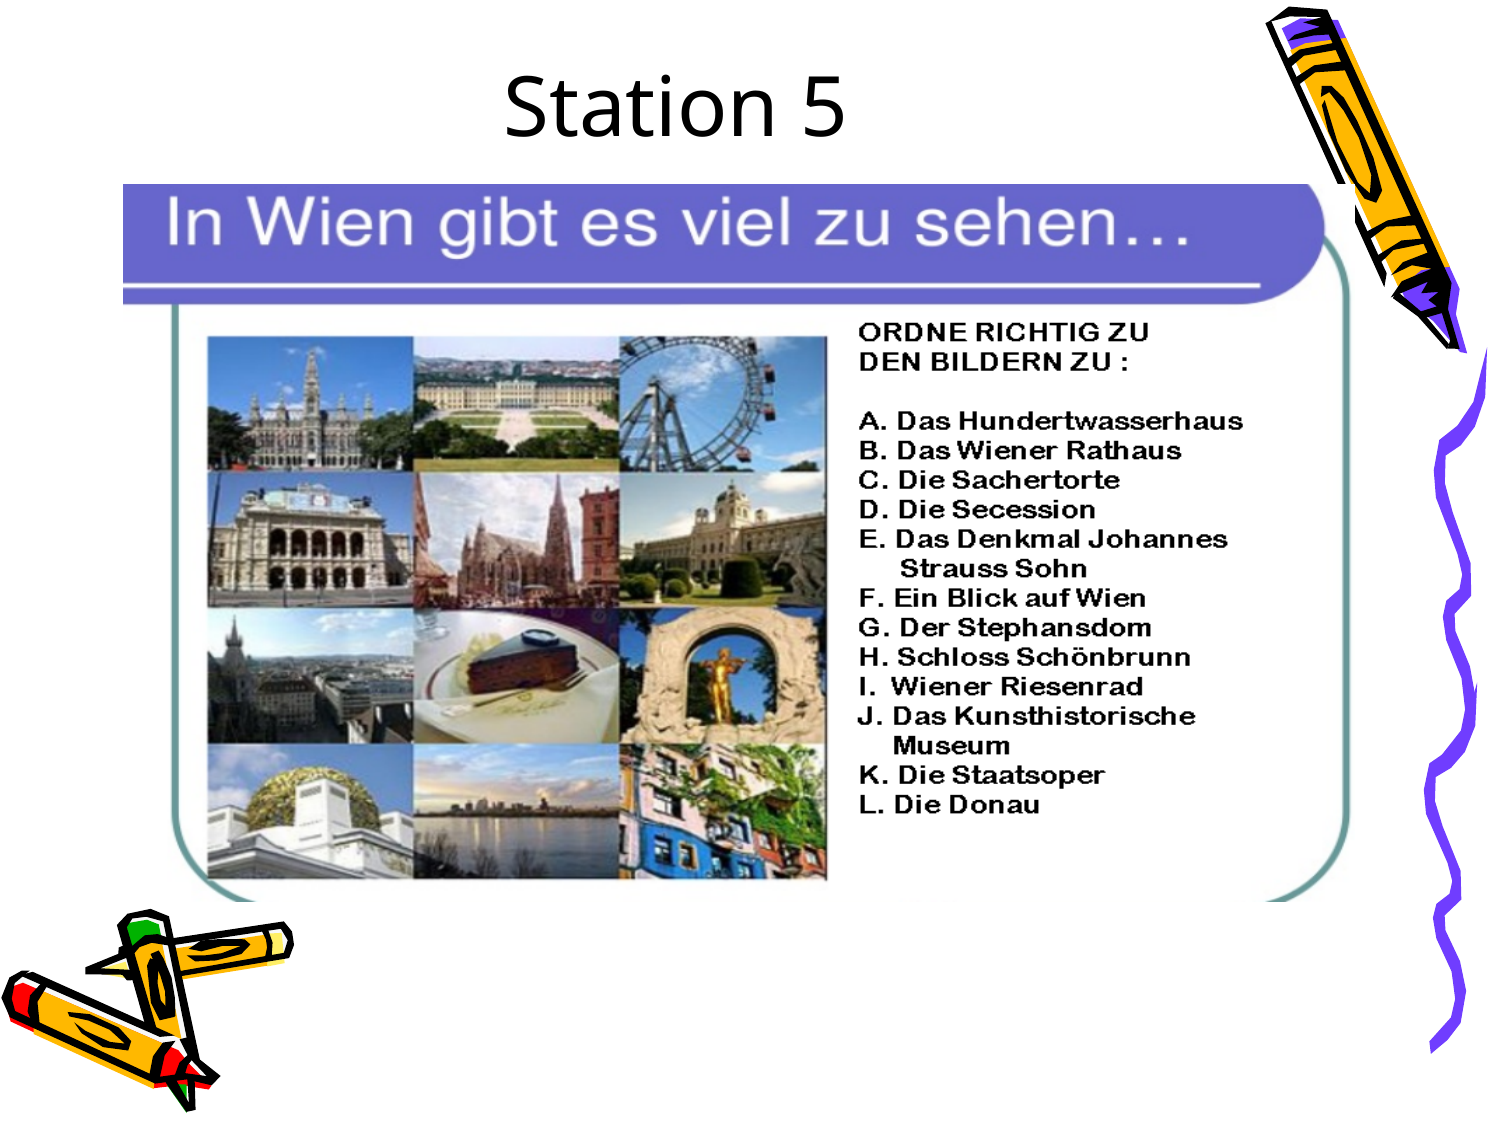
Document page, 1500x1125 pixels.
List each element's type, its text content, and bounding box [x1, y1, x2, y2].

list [123, 184, 1355, 902]
title Station 5 [112, 66, 1240, 162]
